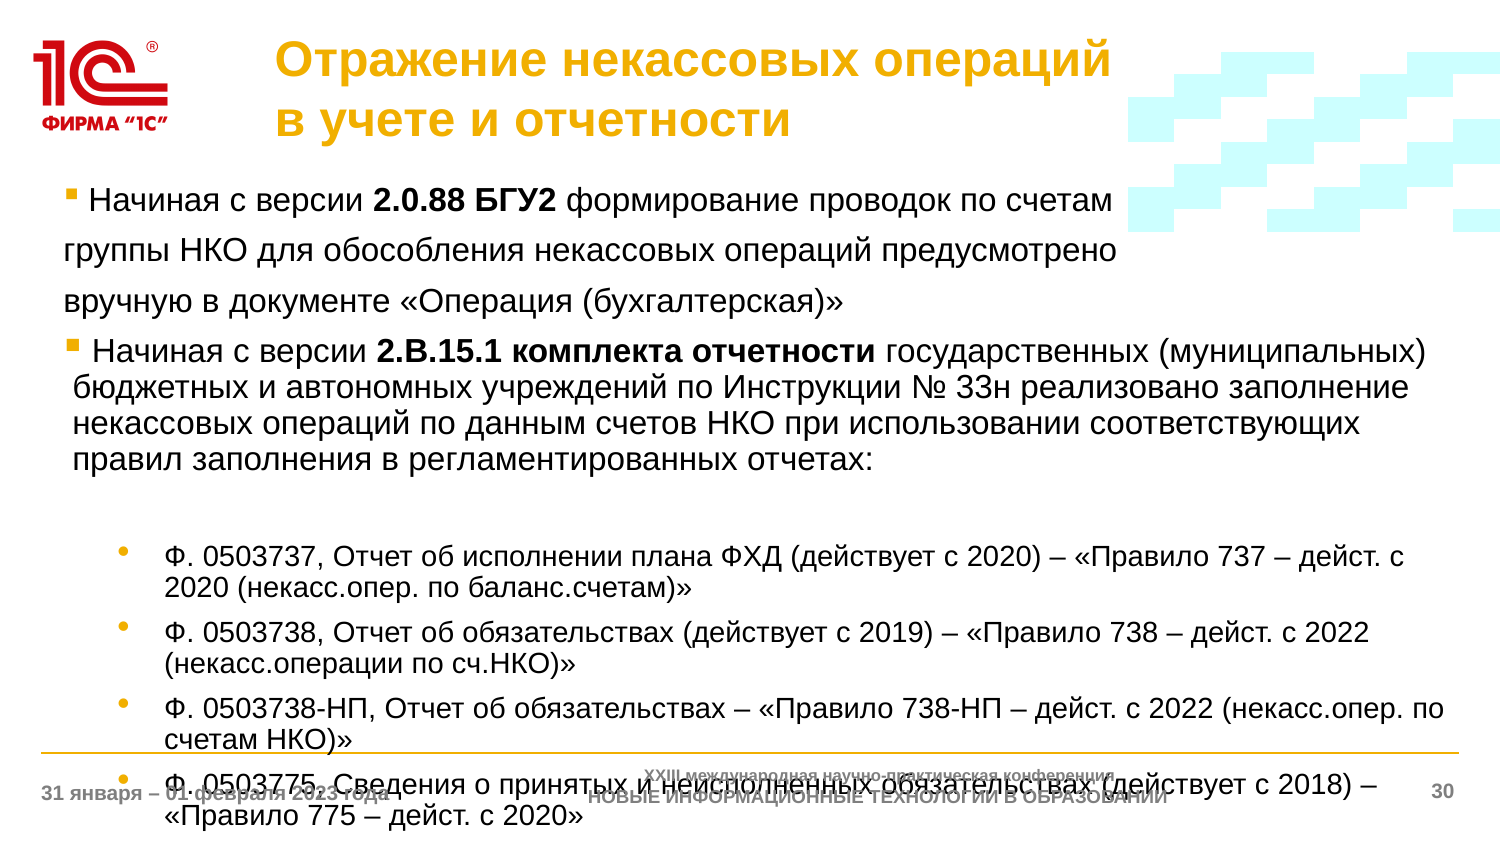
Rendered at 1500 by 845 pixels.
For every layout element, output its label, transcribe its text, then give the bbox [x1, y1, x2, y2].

text_box 30 [1328, 777, 1455, 803]
text_box XXIII международная научно-практическая конференция НОВЫЕ ИНФОРМАЦИОННЫЕ ТЕХНОЛОГИИ В ОБРАЗОВАНИИ [395, 764, 1365, 808]
list Начиная с версии 2.0.88 БГУ2 формирование проводок по счетам группы НКО для обособления некассовых операций предусмотрено вручную в документе «Операция (бухгалтерская)» Начиная с версии 2.B.15.1 комплекта отчетности государственных (муниципальных) бюджетных и автономных учреждений по Инструкции № 33н реализовано заполнение некассовых операций по данным счетов НКО при использовании соответствующих правил заполнения в регламентированных отчетах: Ф. 0503737, Отчет об исполнении плана ФХД (действует с 2020) – «Правило 737 – дейст. с 2020 (некасс.опер. по баланс.счетам)» Ф. 0503738, Отчет об обязательствах (действует с 2019) – «Правило 738 – дейст. с 2022 (некасс.операции по сч.НКО)» Ф. 0503738-НП, Отчет об обязательствах – «Правило 738-НП – дейст. с 2022 (некасс.опер. по счетам НКО)» Ф. 0503775, Сведения о принятых и неисполненных обязательствах (действует с 2018) – «Правило 775 – дейст. с 2020» [27, 175, 1476, 751]
picture [29, 38, 172, 133]
title Отражение некассовых операций в учете и отчетности [265, 25, 1400, 147]
text_box 31 января – 01 февраля 2023 года [41, 779, 395, 805]
text_box [1128, 52, 1500, 233]
